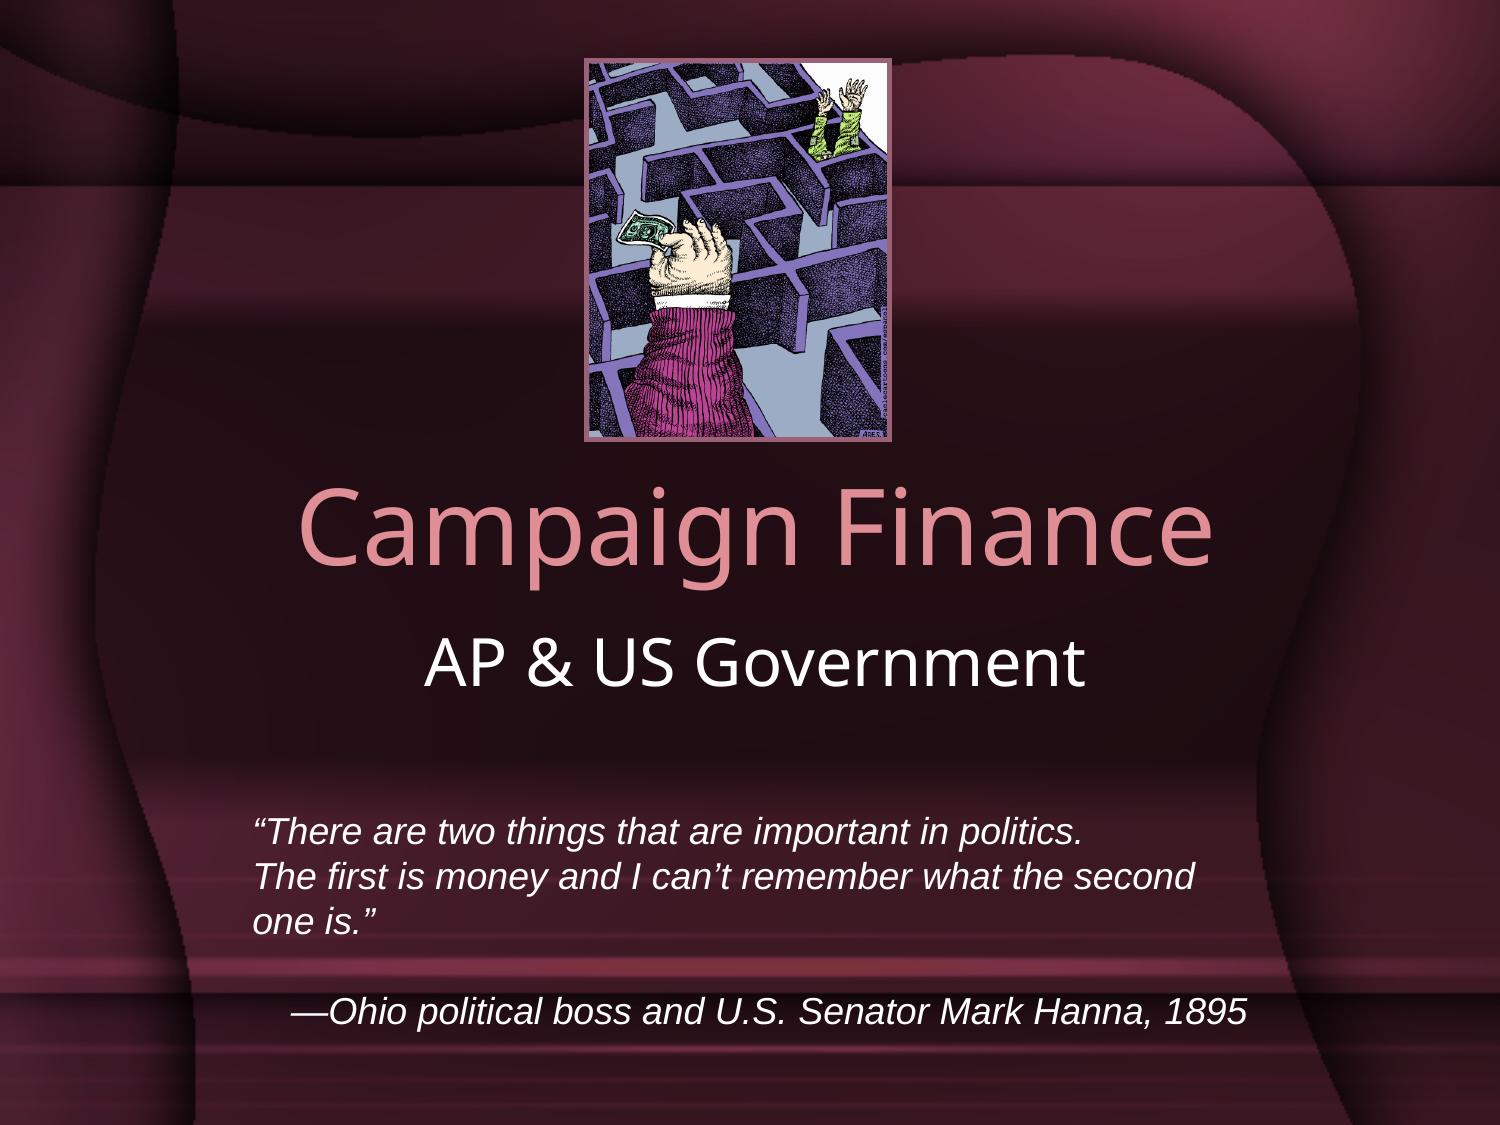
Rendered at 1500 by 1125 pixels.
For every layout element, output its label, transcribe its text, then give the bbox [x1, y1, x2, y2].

picture [0, 0, 1500, 1125]
title Campaign Finance [150, 387, 1363, 612]
subtitle AP & US Government [62, 612, 1450, 813]
text_box “There are two things that are important in politics. The first is money and I can’t remember what the second one is.” —Ohio political boss and U.S. Senator Mark Hanna, 1895 [237, 799, 1263, 1085]
